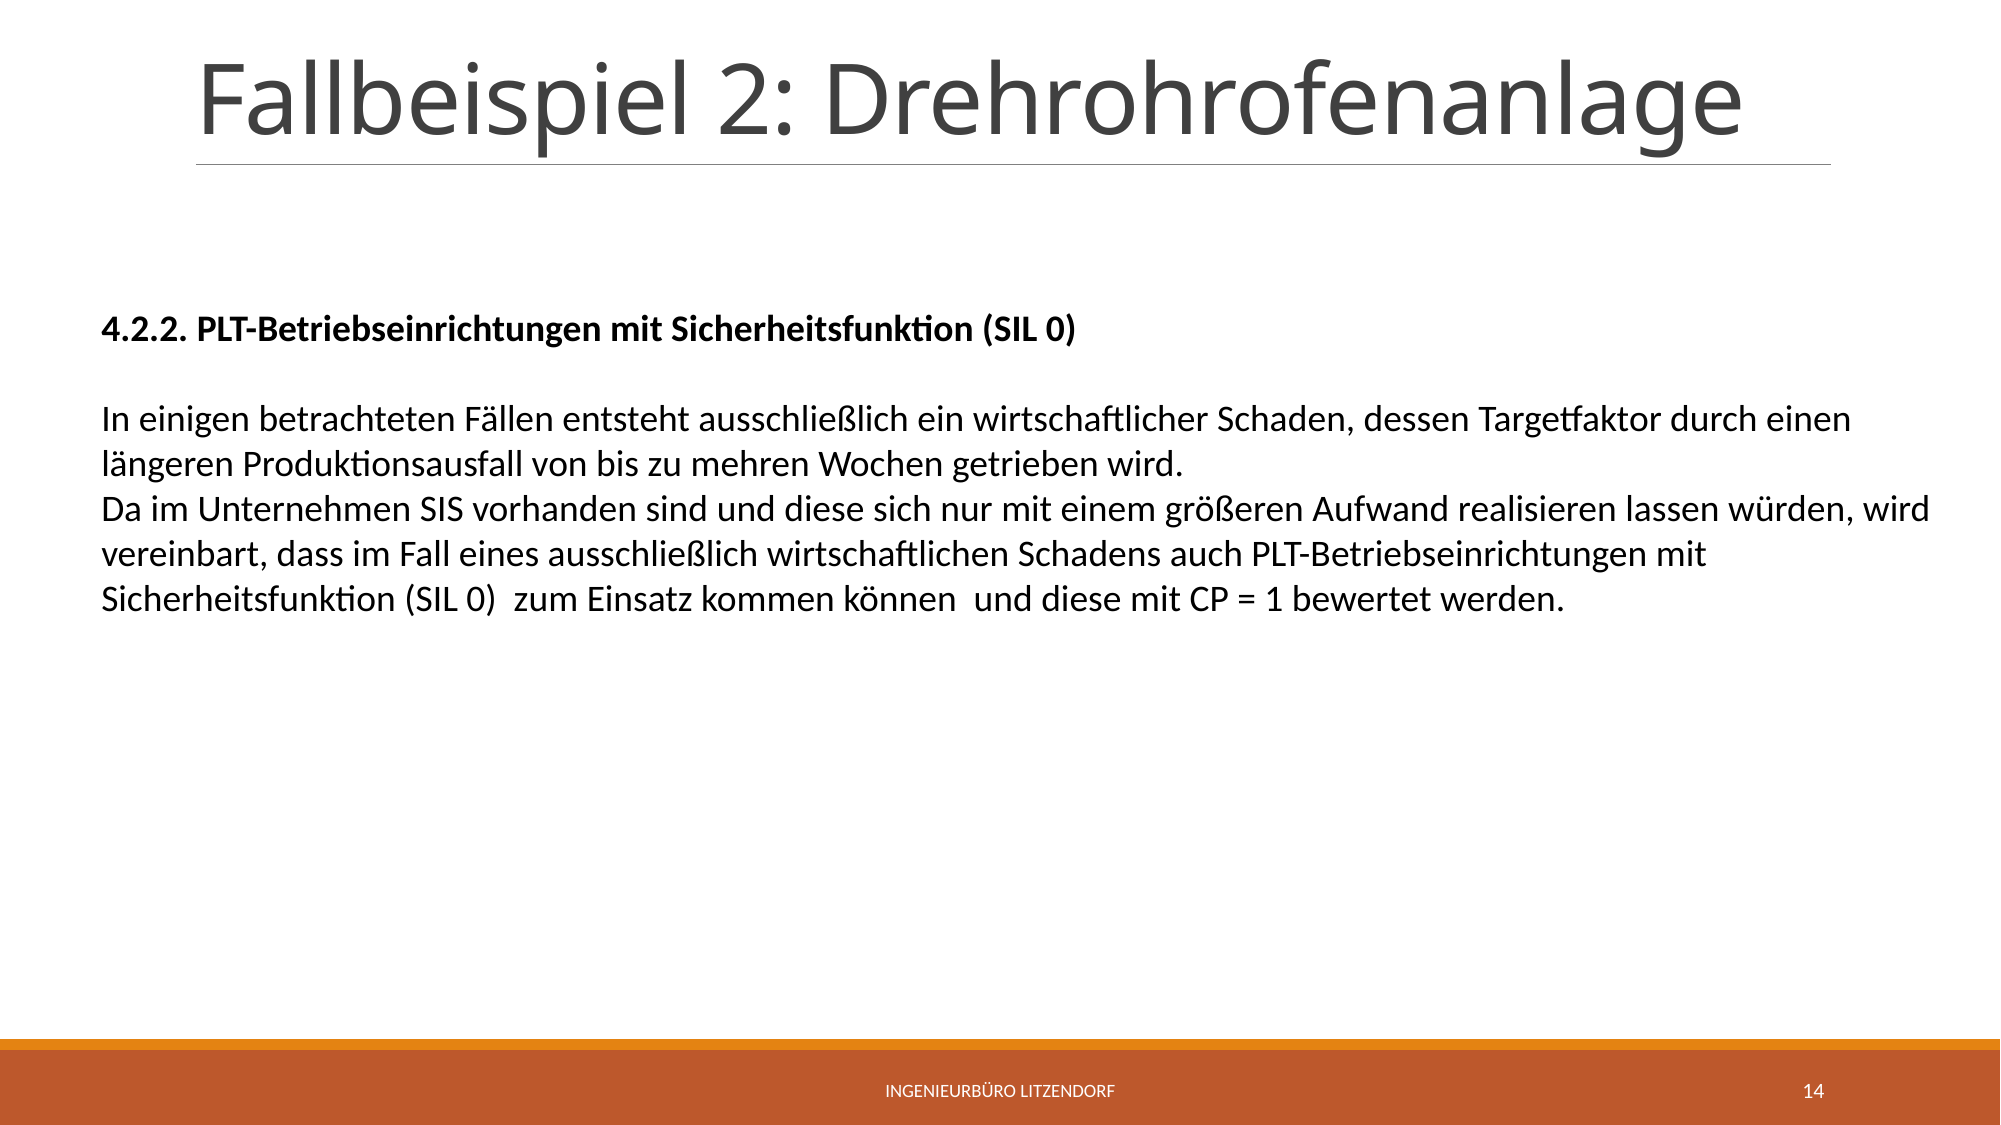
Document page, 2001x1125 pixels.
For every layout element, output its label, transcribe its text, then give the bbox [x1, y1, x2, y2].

title Fallbeispiel 2: Drehrohrofenanlage [180, 47, 1830, 163]
slide_number 14 [1624, 1059, 1840, 1120]
footer Ingenieurbüro Litzendorf [604, 1059, 1396, 1120]
text_box 4.2.2. PLT-Betriebseinrichtungen mit Sicherheitsfunktion (SIL 0) In einigen betrachteten Fällen entsteht ausschließlich ein wirtschaftlicher Schaden, dessen Targetfaktor durch einen längeren Produktionsausfall von bis zu mehren Wochen getrieben wird. Da im Unternehmen SIS vorhanden sind und diese sich nur mit einem größeren Aufwand realisieren lassen würden, wird vereinbart, dass im Fall eines ausschließlich wirtschaftlichen Schadens auch PLT-Betriebseinrichtungen mit Sicherheitsfunktion (SIL 0) zum Einsatz kommen können und diese mit CP = 1 bewertet werden. [86, 297, 2000, 672]
